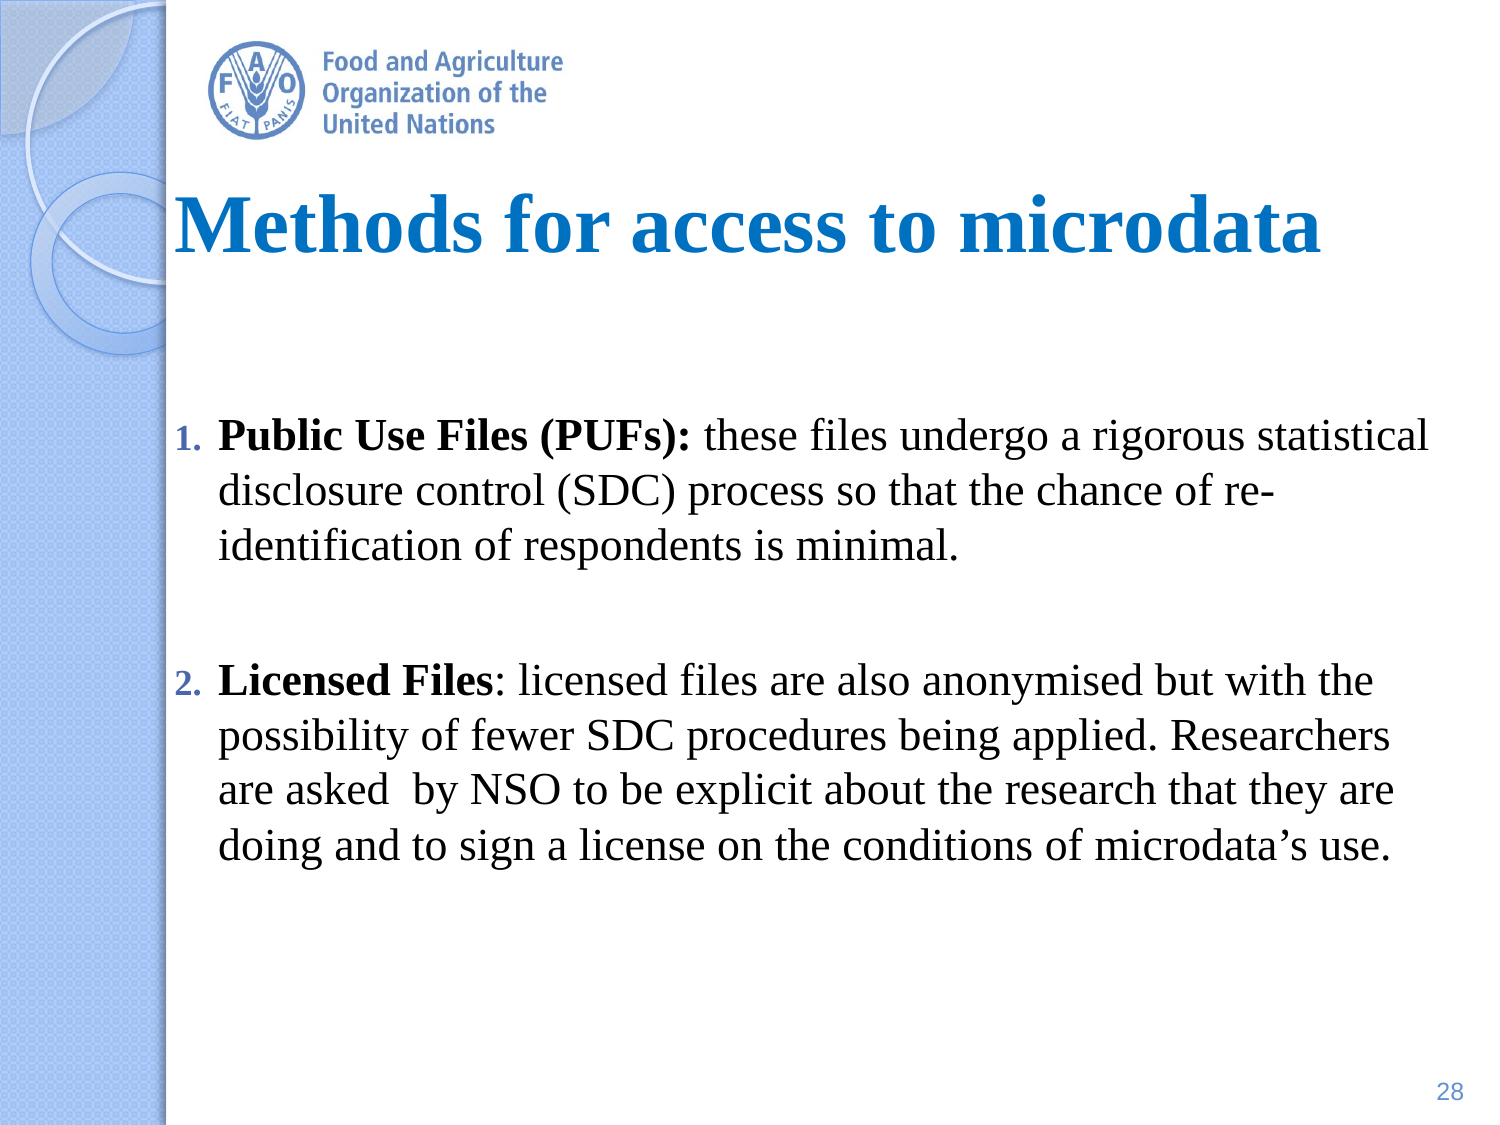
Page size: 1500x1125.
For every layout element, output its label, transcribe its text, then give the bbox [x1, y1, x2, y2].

picture [167, 5, 602, 125]
slide_number 28 [1413, 1034, 1488, 1113]
list Public Use Files (PUFs): these files undergo a rigorous statistical disclosure control (SDC) process so that the chance of re-identification of respondents is minimal. Licensed Files: licensed files are also anonymised but with the possibility of fewer SDC procedures being applied. Researchers are asked by NSO to be explicit about the research that they are doing and to sign a license on the conditions of microdata’s use. [159, 397, 1471, 955]
title Methods for access to microdata [159, 125, 1390, 313]
